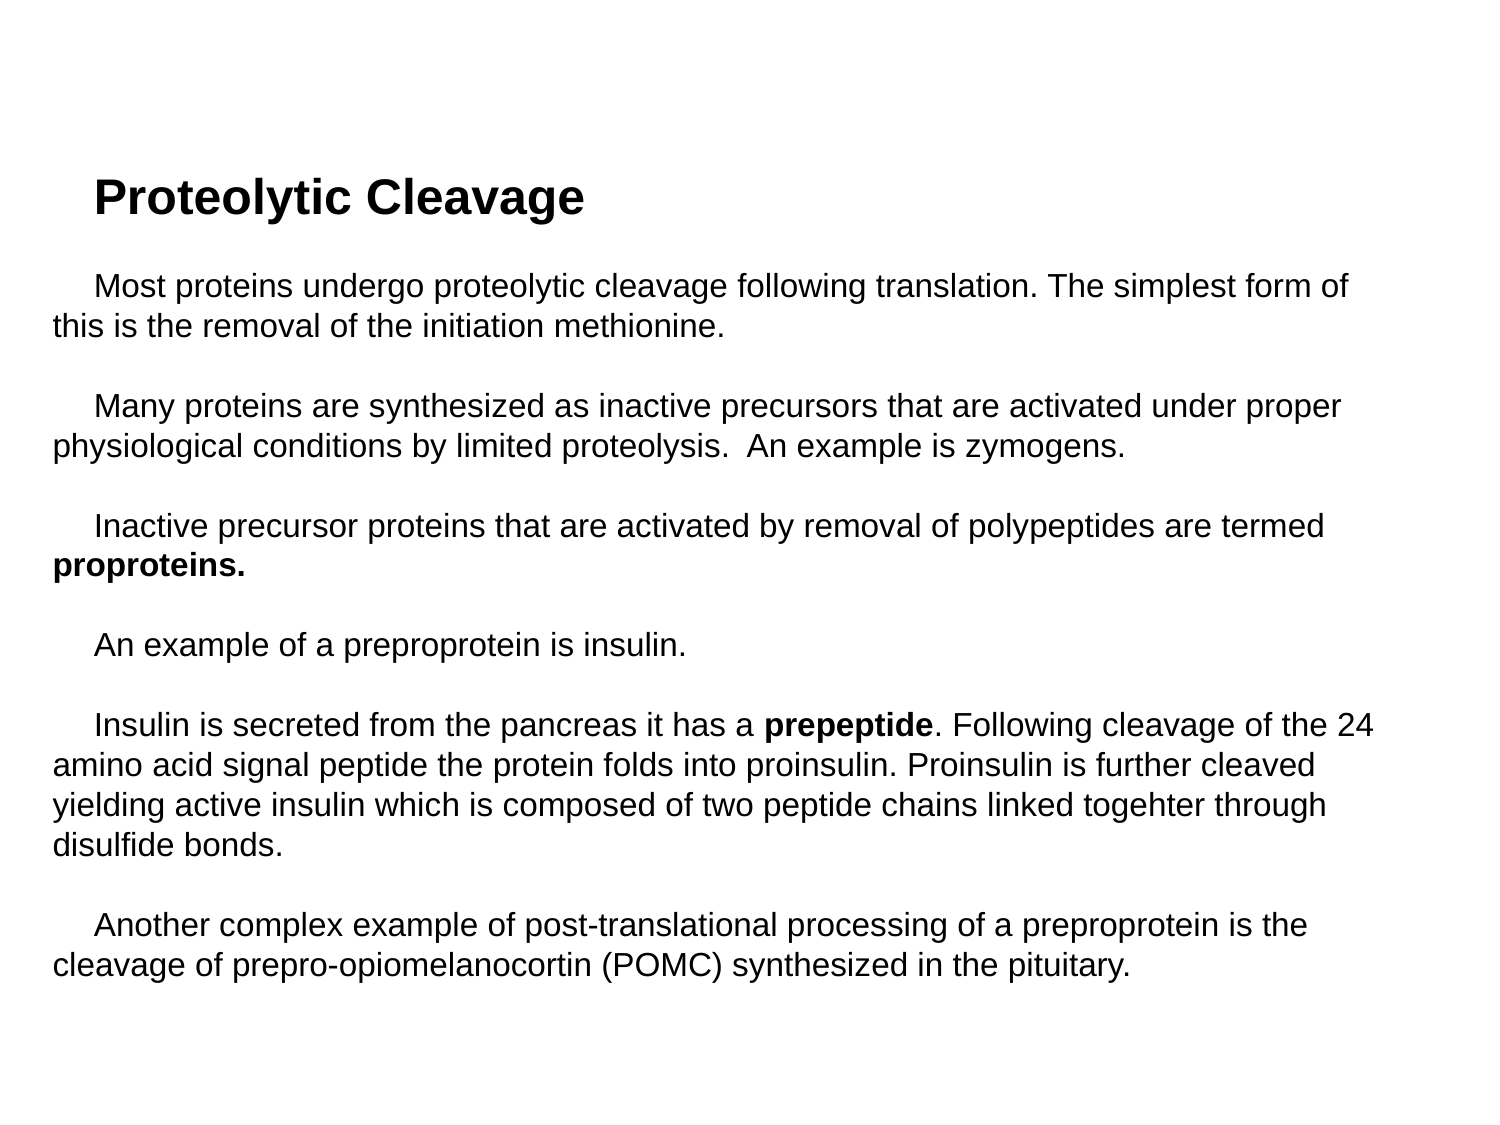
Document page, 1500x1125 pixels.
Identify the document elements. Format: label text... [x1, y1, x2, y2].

text_box Proteolytic Cleavage Most proteins undergo proteolytic cleavage following translation. The simplest form of this is the removal of the initiation methionine. Many proteins are synthesized as inactive precursors that are activated under proper physiological conditions by limited proteolysis. An example is zymogens. Inactive precursor proteins that are activated by removal of polypeptides are termed proproteins. An example of a preproprotein is insulin. Insulin is secreted from the pancreas it has a prepeptide. Following cleavage of the 24 amino acid signal peptide the protein folds into proinsulin. Proinsulin is further cleaved yielding active insulin which is composed of two peptide chains linked togehter through disulfide bonds. Another complex example of post-translational processing of a preproprotein is the cleavage of prepro-opiomelanocortin (POMC) synthesized in the pituitary. [37, 156, 1425, 991]
